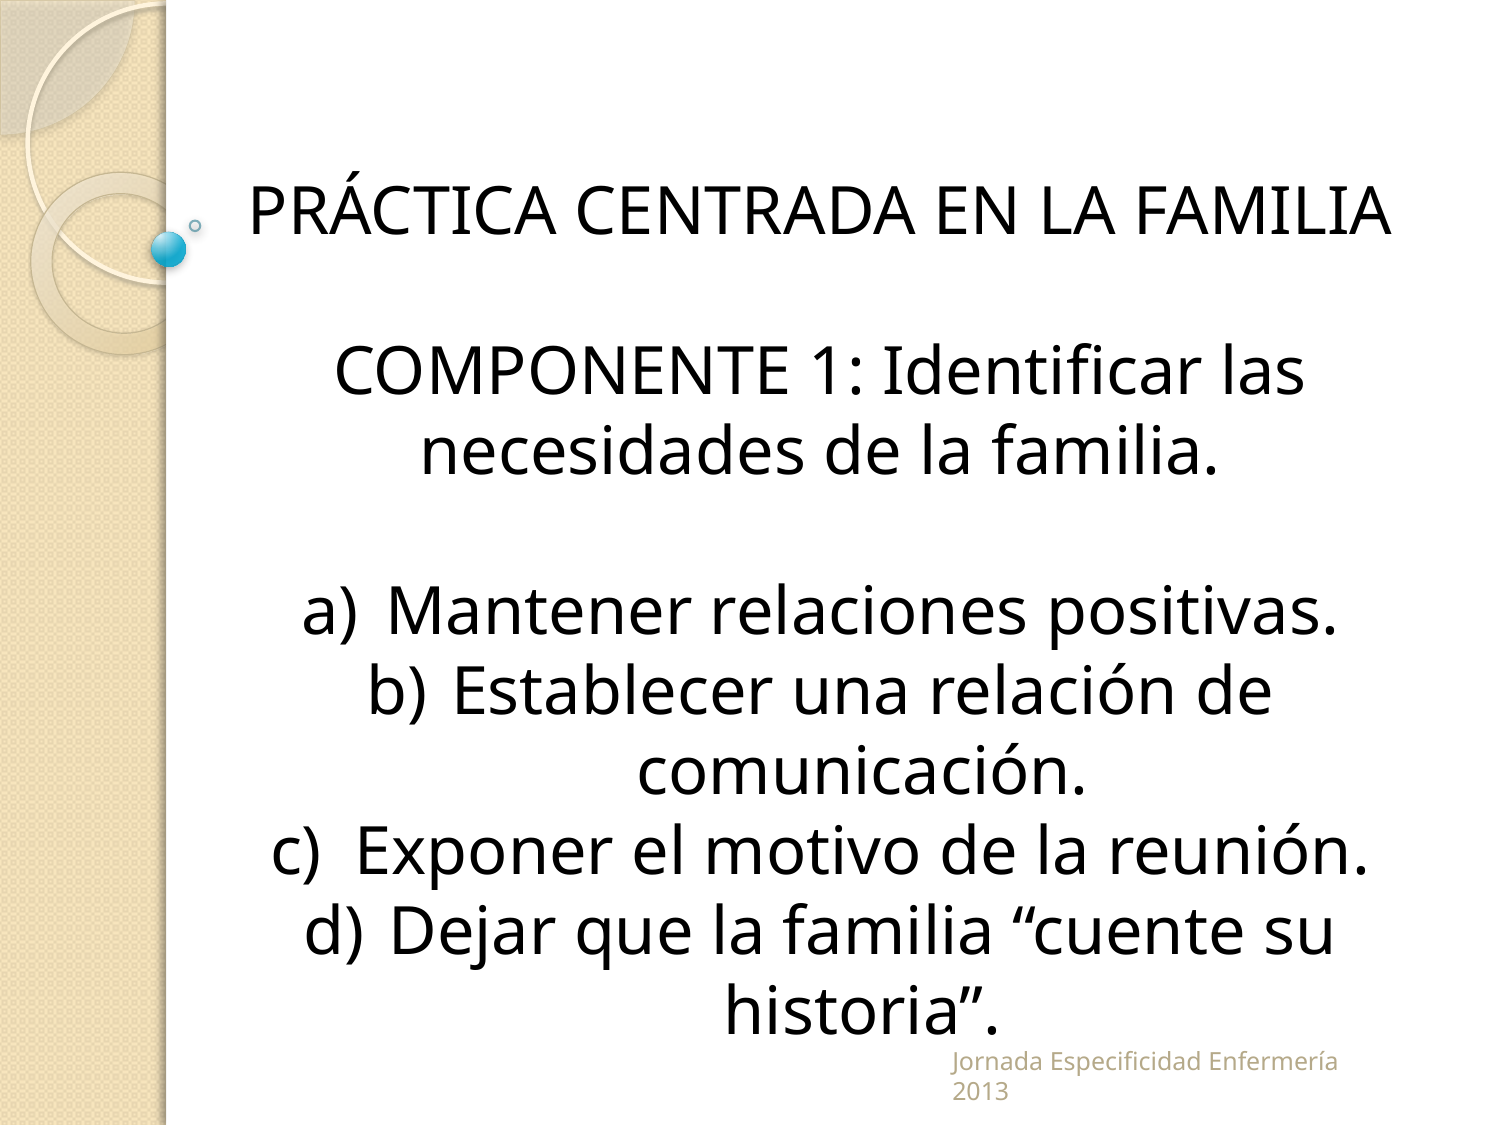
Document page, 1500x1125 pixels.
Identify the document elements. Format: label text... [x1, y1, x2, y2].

text_box PRÁCTICA CENTRADA EN LA FAMILIA COMPONENTE 1: Identificar las necesidades de la familia. Mantener relaciones positivas. Establecer una relación de comunicación. Exponer el motivo de la reunión. Dejar que la familia “cuente su historia”. [194, 160, 1447, 1056]
footer Jornada Especificidad Enfermería 2013 [937, 1034, 1413, 1113]
